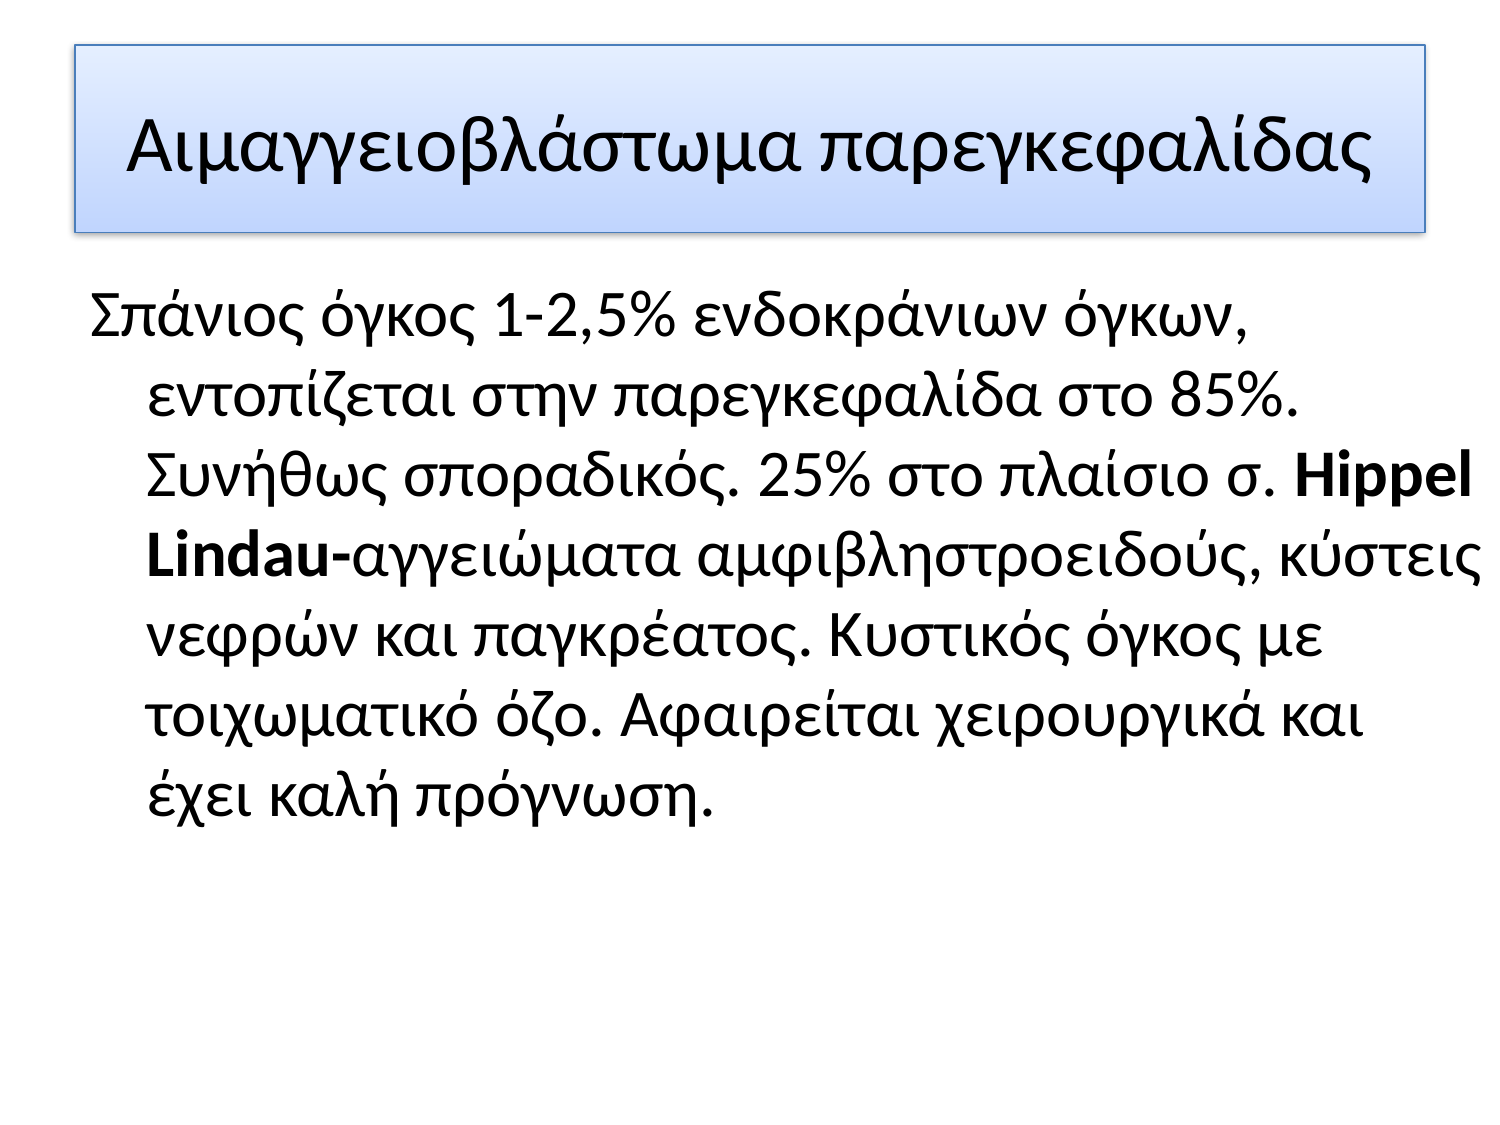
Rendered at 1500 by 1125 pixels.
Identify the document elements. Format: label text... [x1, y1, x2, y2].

list Σπάνιος όγκος 1-2,5% ενδοκράνιων όγκων, εντοπίζεται στην παρεγκεφαλίδα στο 85%. Συνήθως σποραδικός. 25% στο πλαίσιο σ. Hippel Lindau-αγγειώματα αμφιβληστροειδούς, κύστεις νεφρών και παγκρέατος. Κυστικός όγκος με τοιχωματικό όζο. Αφαιρείται χειρουργικά και έχει καλή πρόγνωση. [75, 262, 1500, 1005]
title Αιμαγγειοβλάστωμα παρεγκεφαλίδας [74, 44, 1426, 233]
